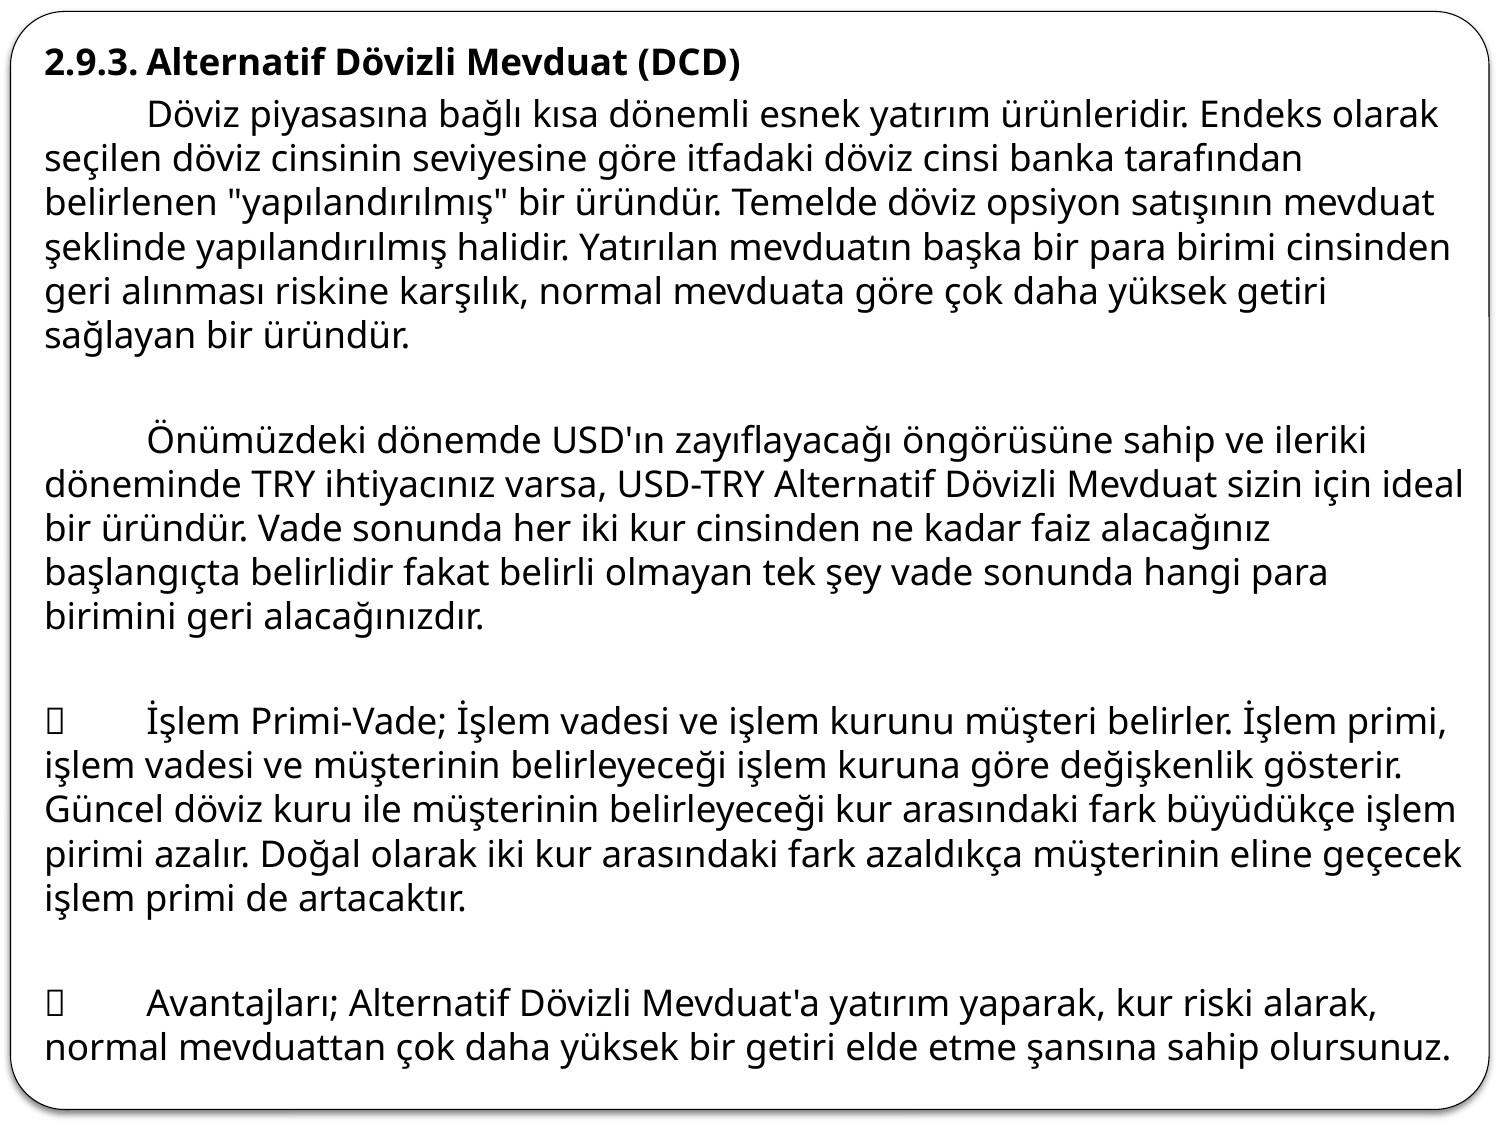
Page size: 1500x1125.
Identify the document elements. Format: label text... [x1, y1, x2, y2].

list 2.9.3. Alternatif Dövizli Mevduat (DCD) Döviz piyasasına bağlı kısa dönemli esnek yatırım ürünleridir. Endeks olarak seçilen döviz cinsinin seviyesine göre itfadaki döviz cinsi banka tarafından belirlenen "yapılandırılmış" bir üründür. Temelde döviz opsiyon satışının mevduat şeklinde yapılandırılmış halidir. Yatırılan mevduatın başka bir para birimi cinsinden geri alınması riskine karşılık, normal mevduata göre çok daha yüksek getiri sağlayan bir üründür. Önümüzdeki dönemde USD'ın zayıflayacağı öngörüsüne sahip ve ileriki döneminde TRY ihtiyacınız varsa, USD-TRY Alternatif Dövizli Mevduat sizin için ideal bir üründür. Vade sonunda her iki kur cinsinden ne kadar faiz alacağınız başlangıçta belirlidir fakat belirli olmayan tek şey vade sonunda hangi para birimini geri alacağınızdır.  İşlem Primi-Vade; İşlem vadesi ve işlem kurunu müşteri belirler. İşlem primi, işlem vadesi ve müşterinin belirleyeceği işlem kuruna göre değişkenlik gösterir. Güncel döviz kuru ile müşterinin belirleyeceği kur arasındaki fark büyüdükçe işlem pirimi azalır. Doğal olarak iki kur arasındaki fark azaldıkça müşterinin eline geçecek işlem primi de artacaktır.  Avantajları; Alternatif Dövizli Mevduat'a yatırım yaparak, kur riski alarak, normal mevduattan çok daha yüksek bir getiri elde etme şansına sahip olursunuz. [29, 30, 1483, 1106]
